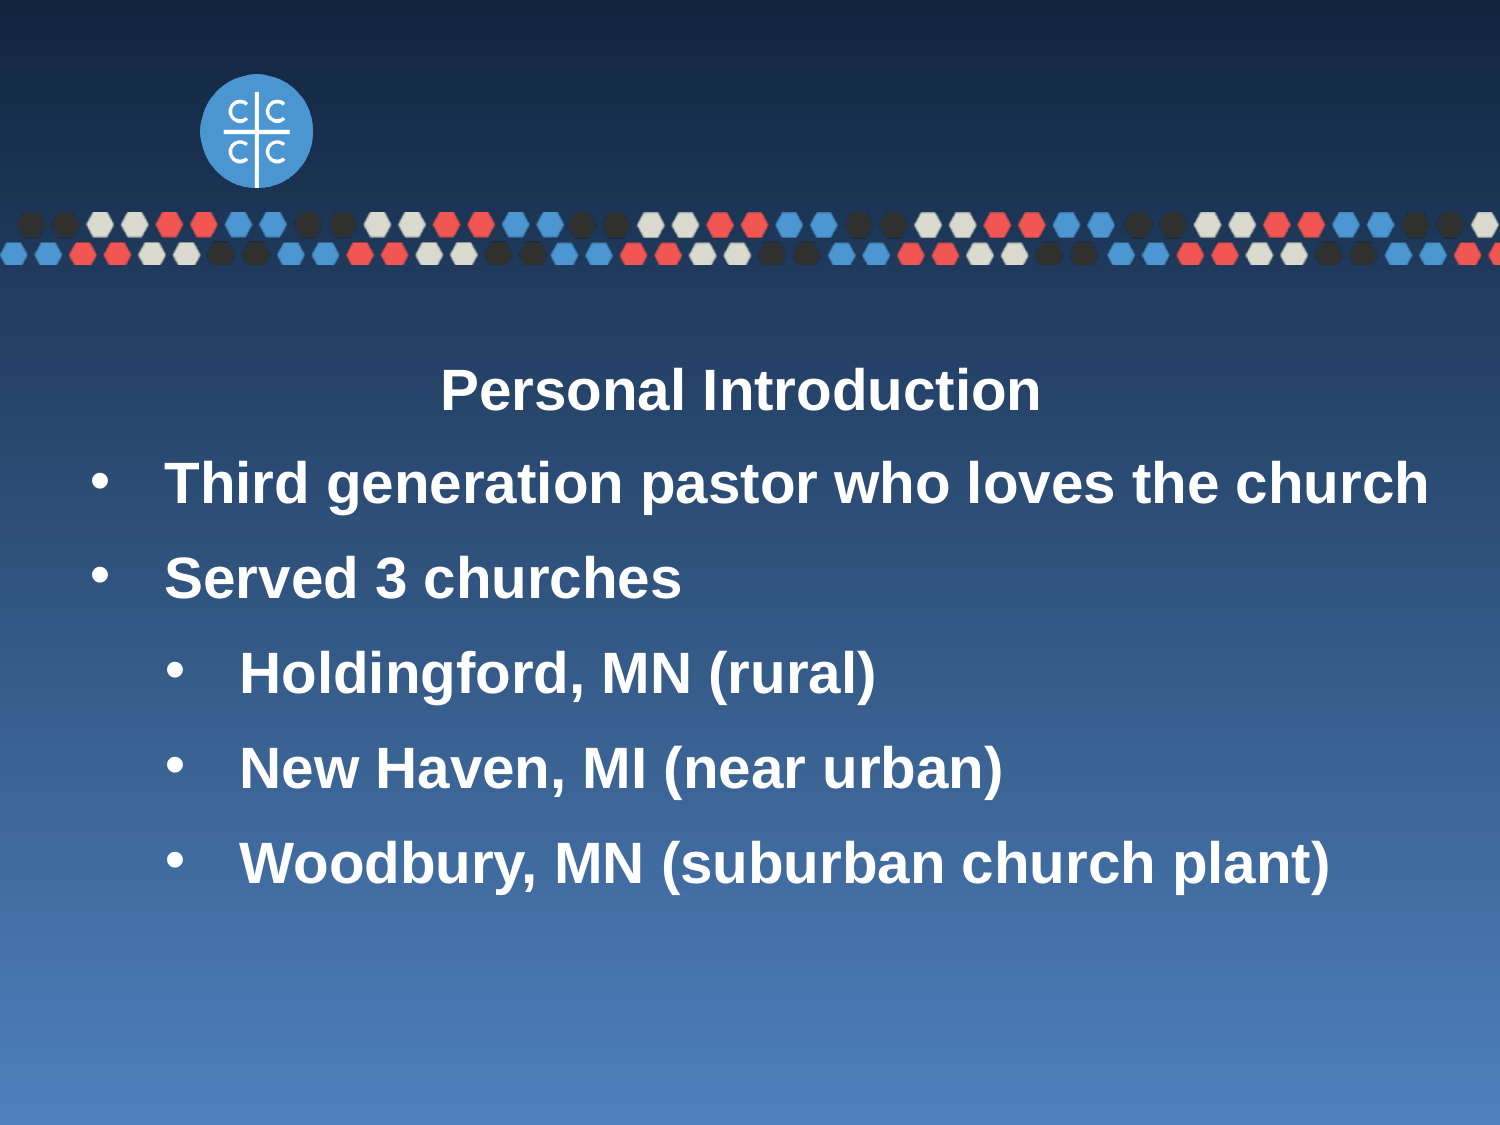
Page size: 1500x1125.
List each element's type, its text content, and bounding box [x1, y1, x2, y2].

text_box Third generation pastor who loves the church Served 3 churches Holdingford, MN (rural) New Haven, MI (near urban) Woodbury, MN (suburban church plant) [75, 437, 1450, 903]
picture [200, 74, 313, 188]
text_box Personal Introduction [74, 345, 1425, 450]
